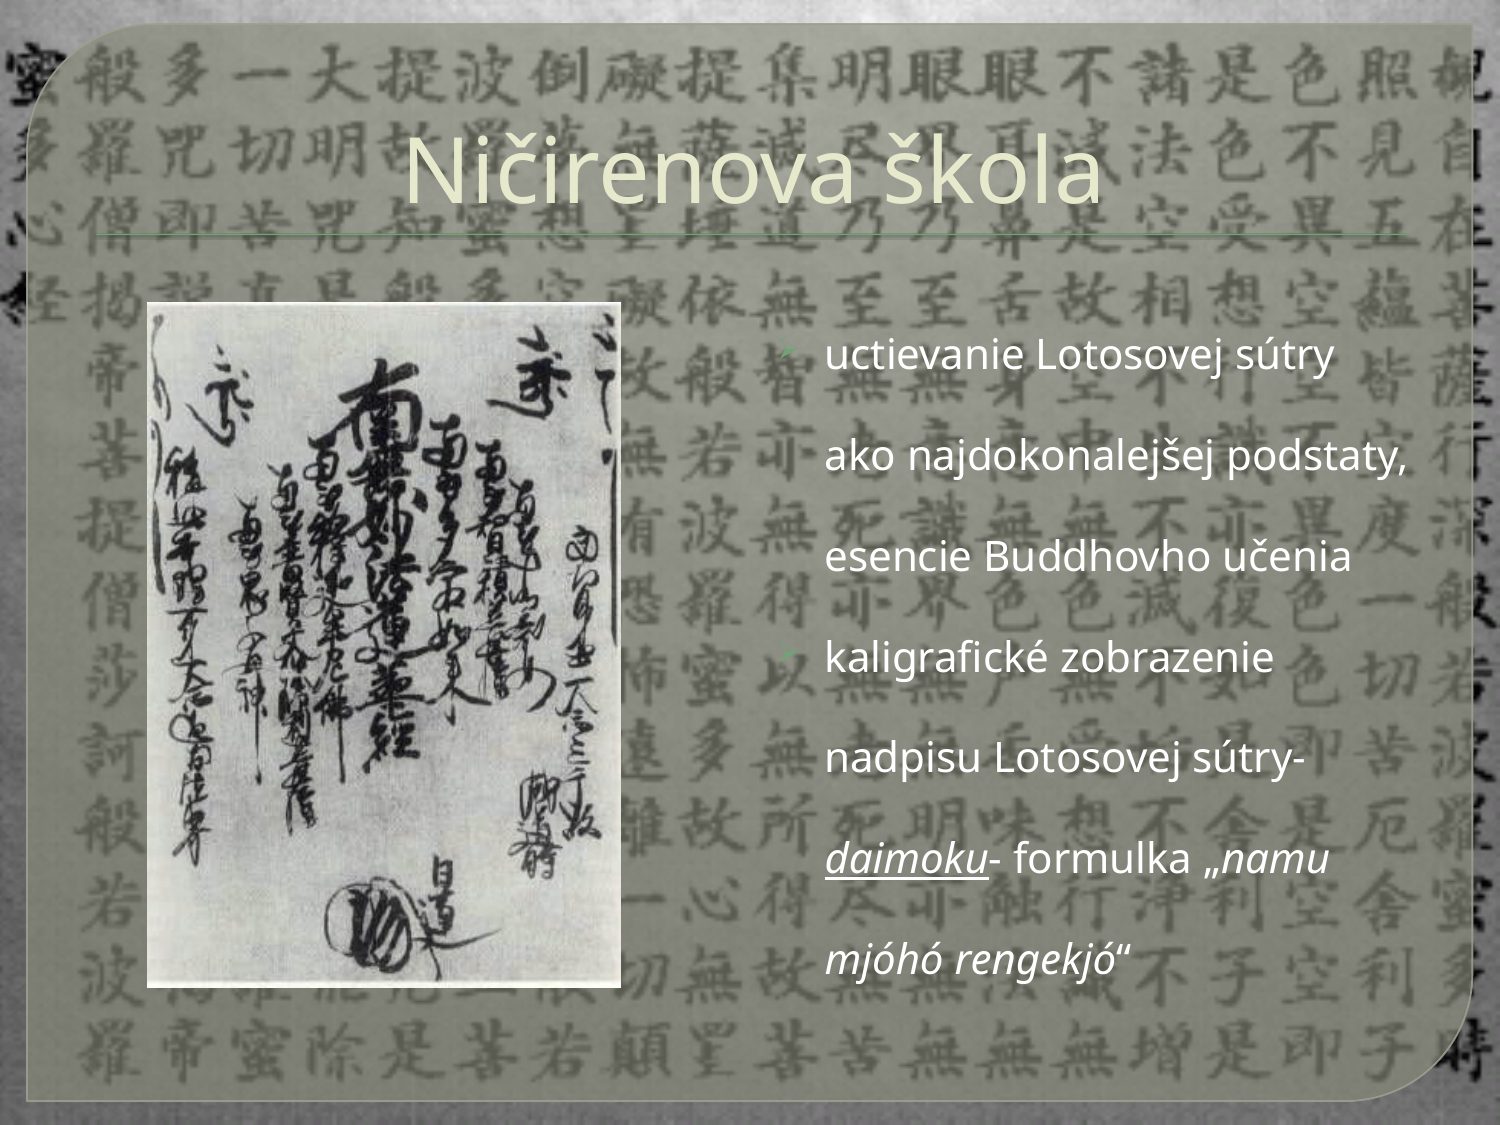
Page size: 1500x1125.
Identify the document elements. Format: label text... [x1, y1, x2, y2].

list uctievanie Lotosovej sútry ako najdokonalejšej podstaty, esencie Buddhovho učenia kaligrafické zobrazenie nadpisu Lotosovej sútry- daimoku- formulka „namu mjóhó rengekjó“ [762, 270, 1425, 1013]
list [147, 302, 621, 988]
picture [0, 0, 1500, 1125]
title Ničirenova škola [75, 41, 1425, 230]
